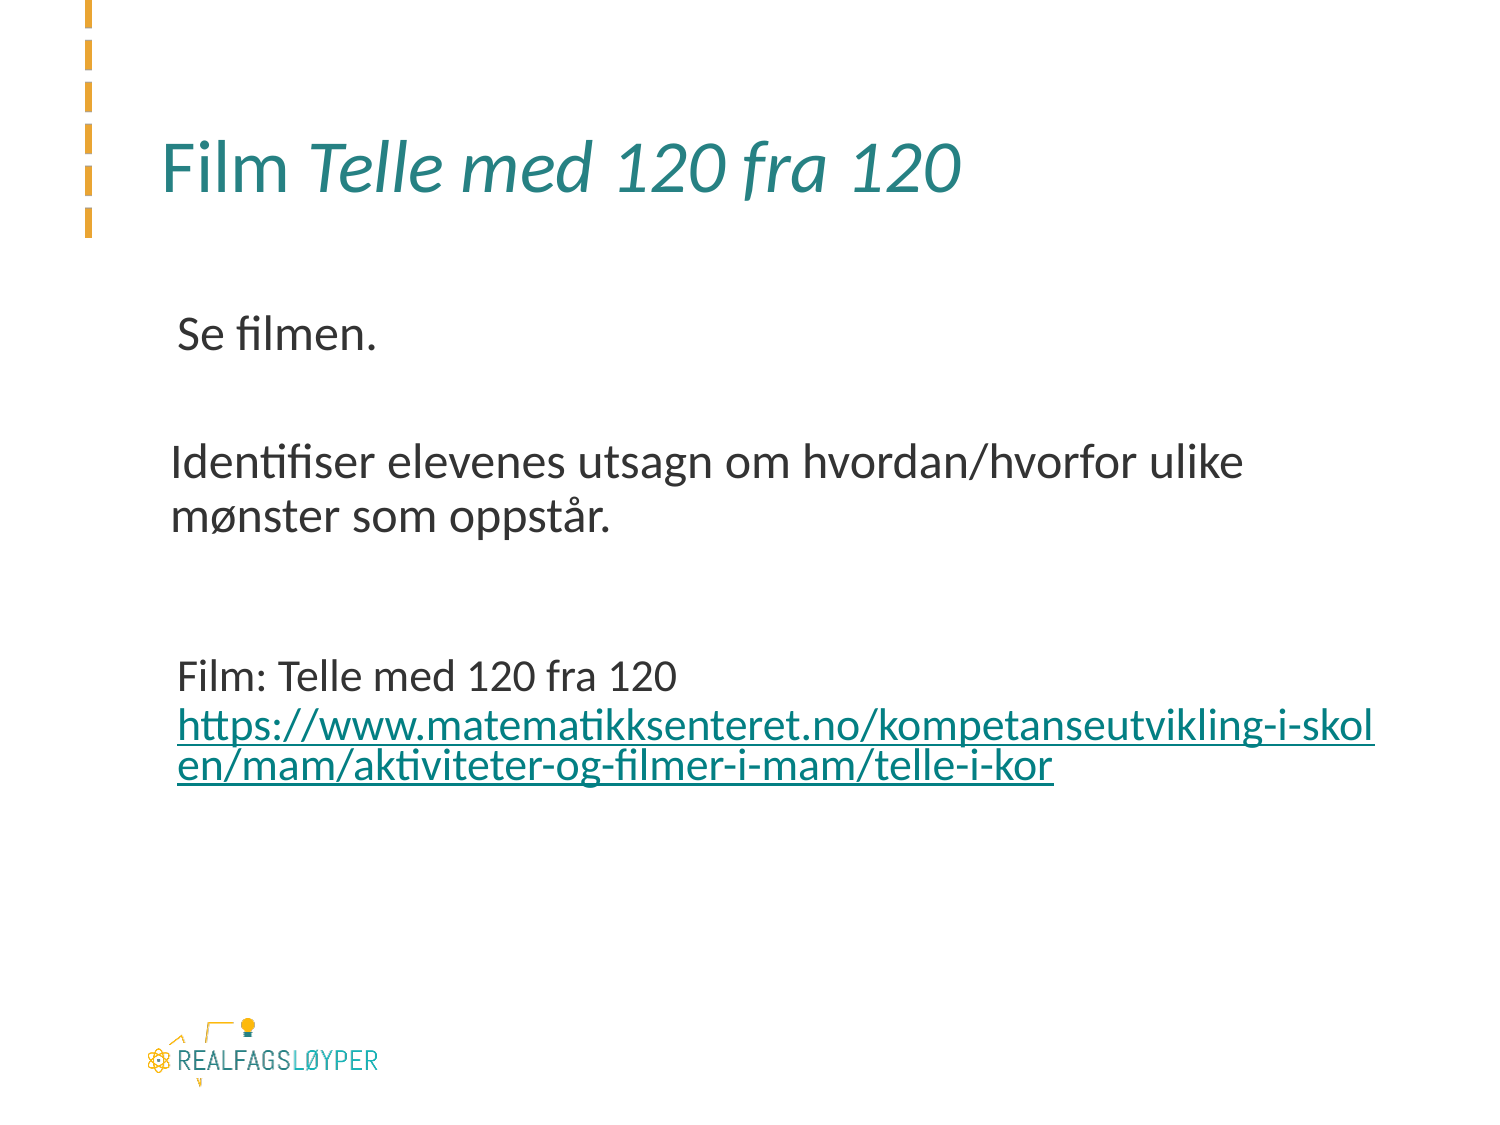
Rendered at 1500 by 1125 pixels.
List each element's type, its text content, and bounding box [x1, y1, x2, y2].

list Se filmen. Identifiser elevenes utsagn om hvordan/hvorfor ulike mønster som oppstår. Film: Telle med 120 fra 120 https://www.matematikksenteret.no/kompetanseutvikling-i-skolen/mam/aktiviteter-og-filmer-i-mam/telle-i-kor [146, 299, 1391, 986]
picture [85, 0, 92, 238]
title Film Telle med 120 fra 120 [146, 59, 1391, 278]
picture [146, 1018, 380, 1089]
